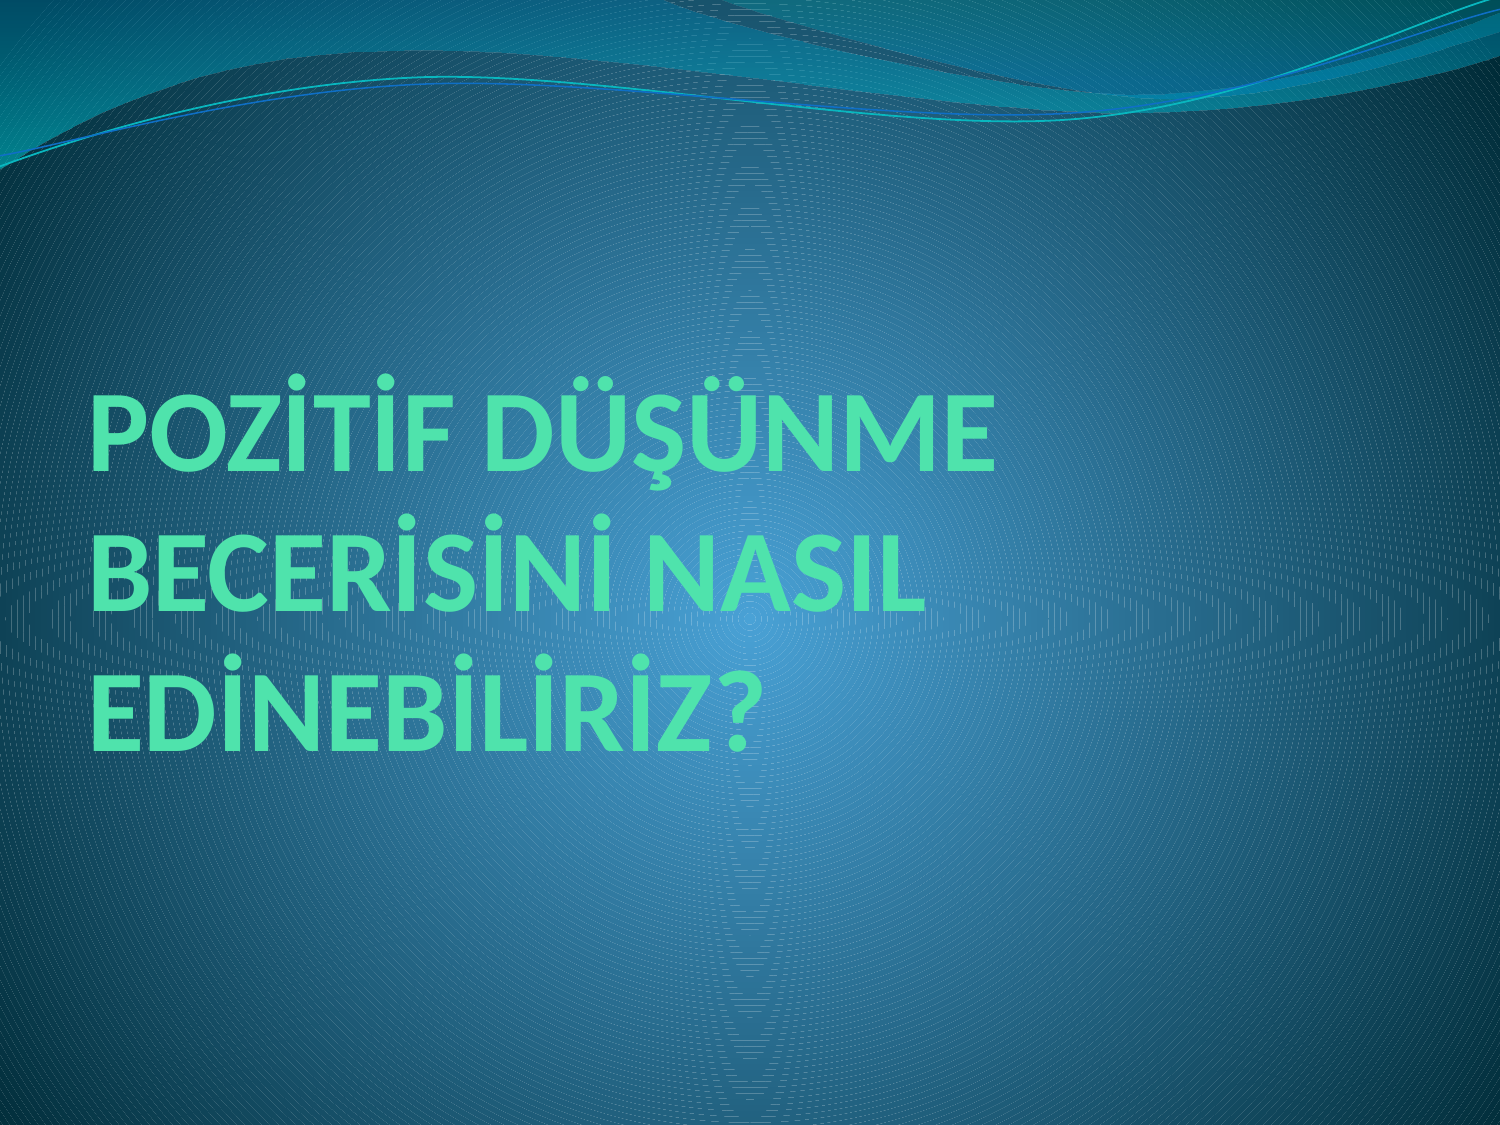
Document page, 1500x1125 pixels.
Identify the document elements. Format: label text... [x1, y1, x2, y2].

title POZİTİF DÜŞÜNME BECERİSİNİ NASIL EDİNEBİLİRİZ? [86, 216, 1362, 776]
